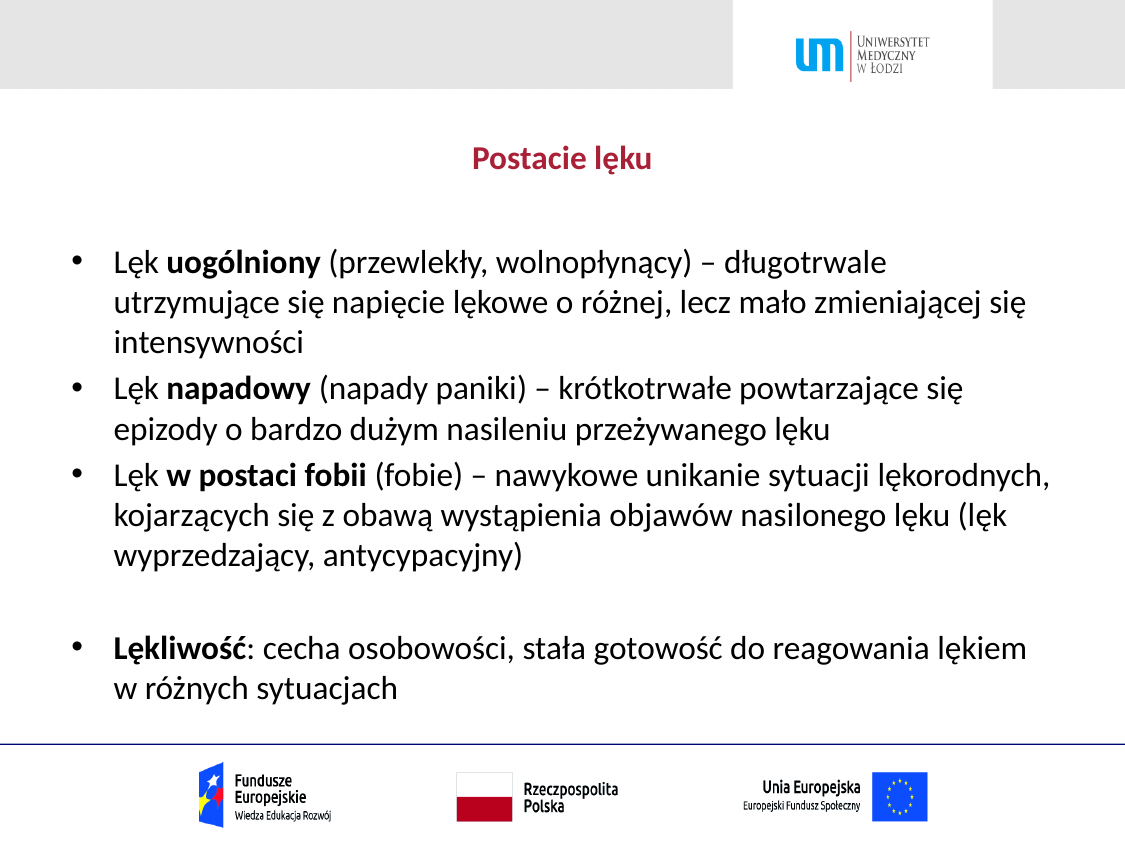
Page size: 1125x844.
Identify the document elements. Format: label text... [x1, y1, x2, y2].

title Postacie lęku [56, 114, 1069, 198]
picture [0, 0, 1125, 844]
list Lęk uogólniony (przewlekły, wolnopłynący) – długotrwale utrzymujące się napięcie lękowe o różnej, lecz mało zmieniającej się intensywności Lęk napadowy (napady paniki) – krótkotrwałe powtarzające się epizody o bardzo dużym nasileniu przeżywanego lęku Lęk w postaci fobii (fobie) – nawykowe unikanie sytuacji lękorodnych, kojarzących się z obawą wystąpienia objawów nasilonego lęku (lęk wyprzedzający, antycypacyjny) Lękliwość: cecha osobowości, stała gotowość do reagowania lękiem w różnych sytuacjach [56, 232, 1069, 729]
